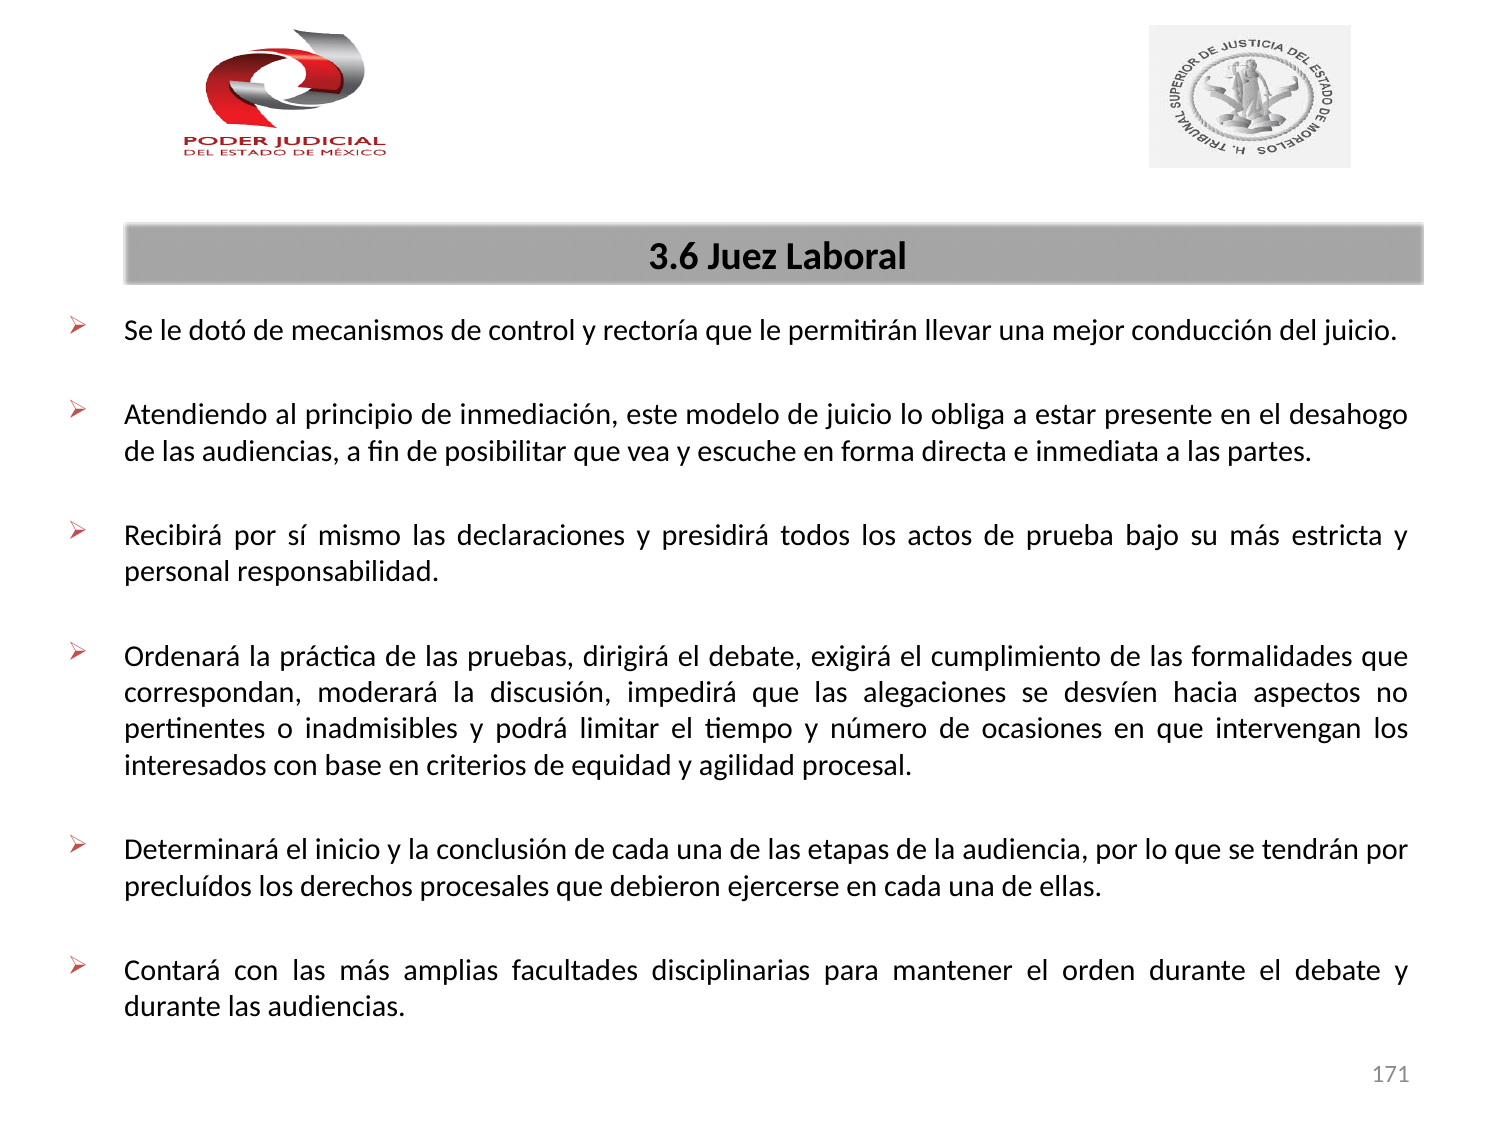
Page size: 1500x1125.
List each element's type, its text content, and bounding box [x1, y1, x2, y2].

text_box Se le dotó de mecanismos de control y rectoría que le permitirán llevar una mejor conducción del juicio. Atendiendo al principio de inmediación, este modelo de juicio lo obliga a estar presente en el desahogo de las audiencias, a fin de posibilitar que vea y escuche en forma directa e inmediata a las partes. Recibirá por sí mismo las declaraciones y presidirá todos los actos de prueba bajo su más estricta y personal responsabilidad. Ordenará la práctica de las pruebas, dirigirá el debate, exigirá el cumplimiento de las formalidades que correspondan, moderará la discusión, impedirá que las alegaciones se desvíen hacia aspectos no pertinentes o inadmisibles y podrá limitar el tiempo y número de ocasiones en que intervengan los interesados con base en criterios de equidad y agilidad procesal. Determinará el inicio y la conclusión de cada una de las etapas de la audiencia, por lo que se tendrán por precluídos los derechos procesales que debieron ejercerse en cada una de ellas. Contará con las más amplias facultades disciplinarias para mantener el orden durante el debate y durante las audiencias. [53, 302, 1424, 1083]
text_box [136, 25, 1351, 173]
slide_number 171 [1074, 1042, 1425, 1103]
text_box 3.6 Juez Laboral [129, 228, 1420, 281]
